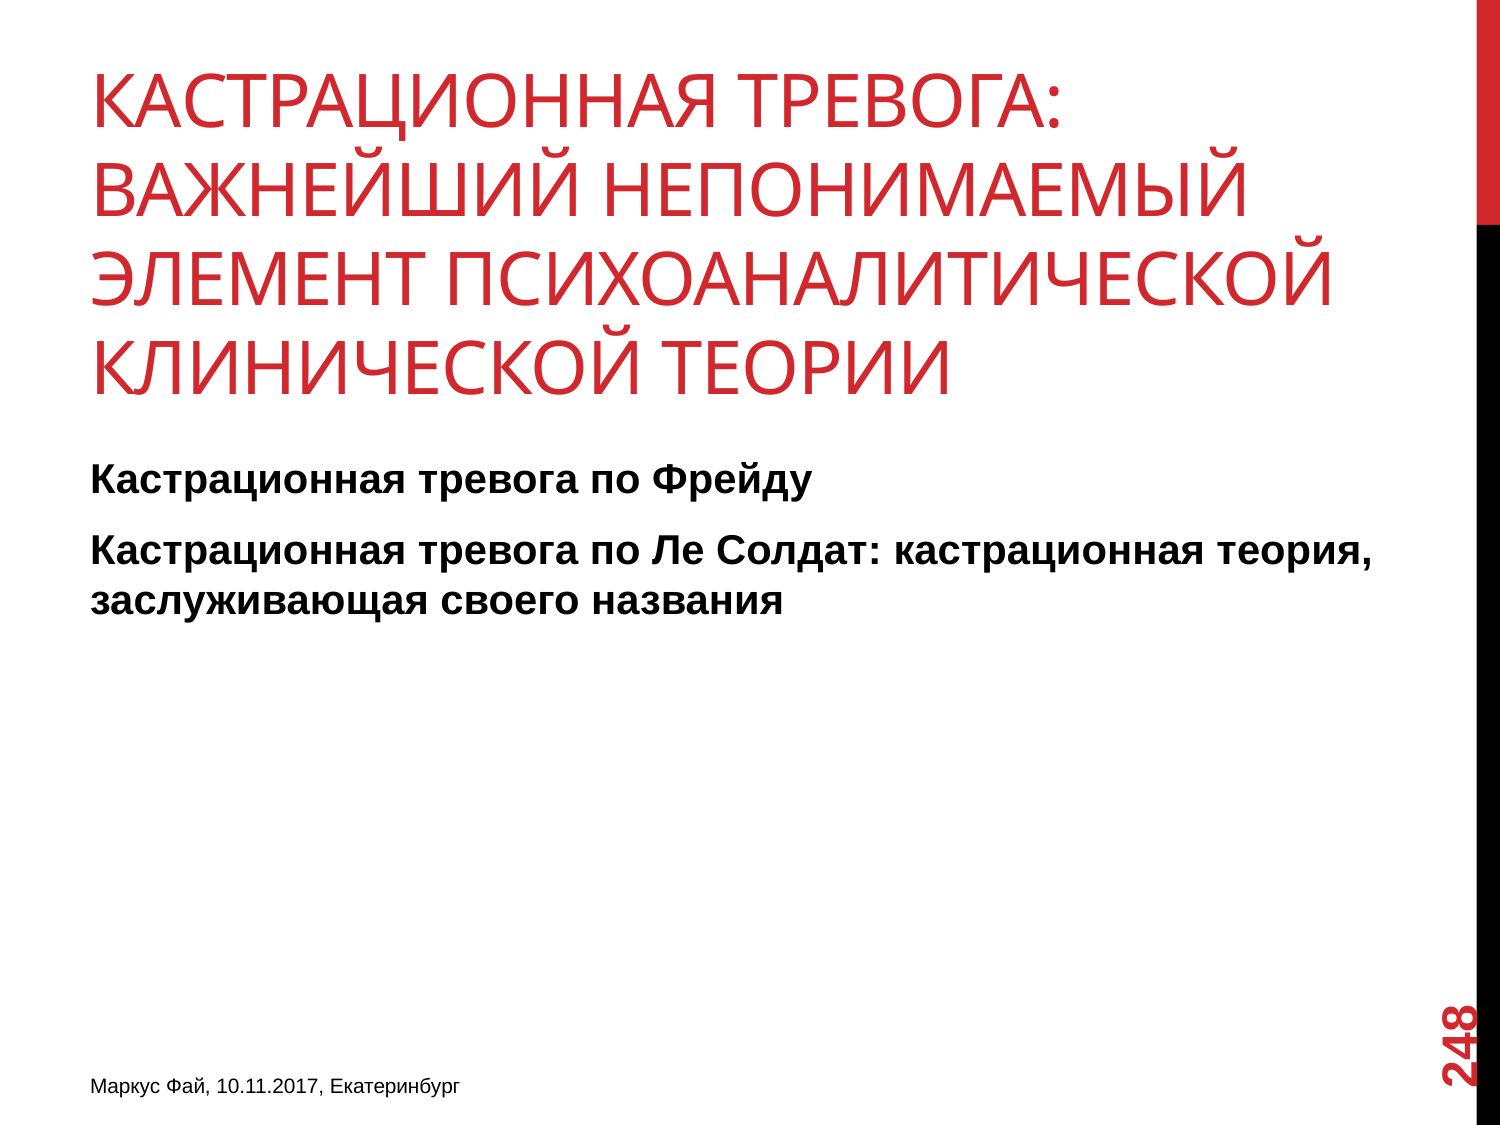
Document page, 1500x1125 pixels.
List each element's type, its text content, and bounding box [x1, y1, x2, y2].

slide_number 248 [1427, 887, 1488, 1104]
title Кастрационная тревога: Важнейший непонимаемый элемент психоаналитической клинической теории [75, 45, 1425, 373]
list Кастрационная тревога по Фрейду Кастрационная тревога по Ле Солдат: кастрационная теория, заслуживающая своего названия [75, 373, 1425, 1005]
footer Маркус Фай, 10.11.2017, Екатеринбург [75, 1065, 638, 1112]
